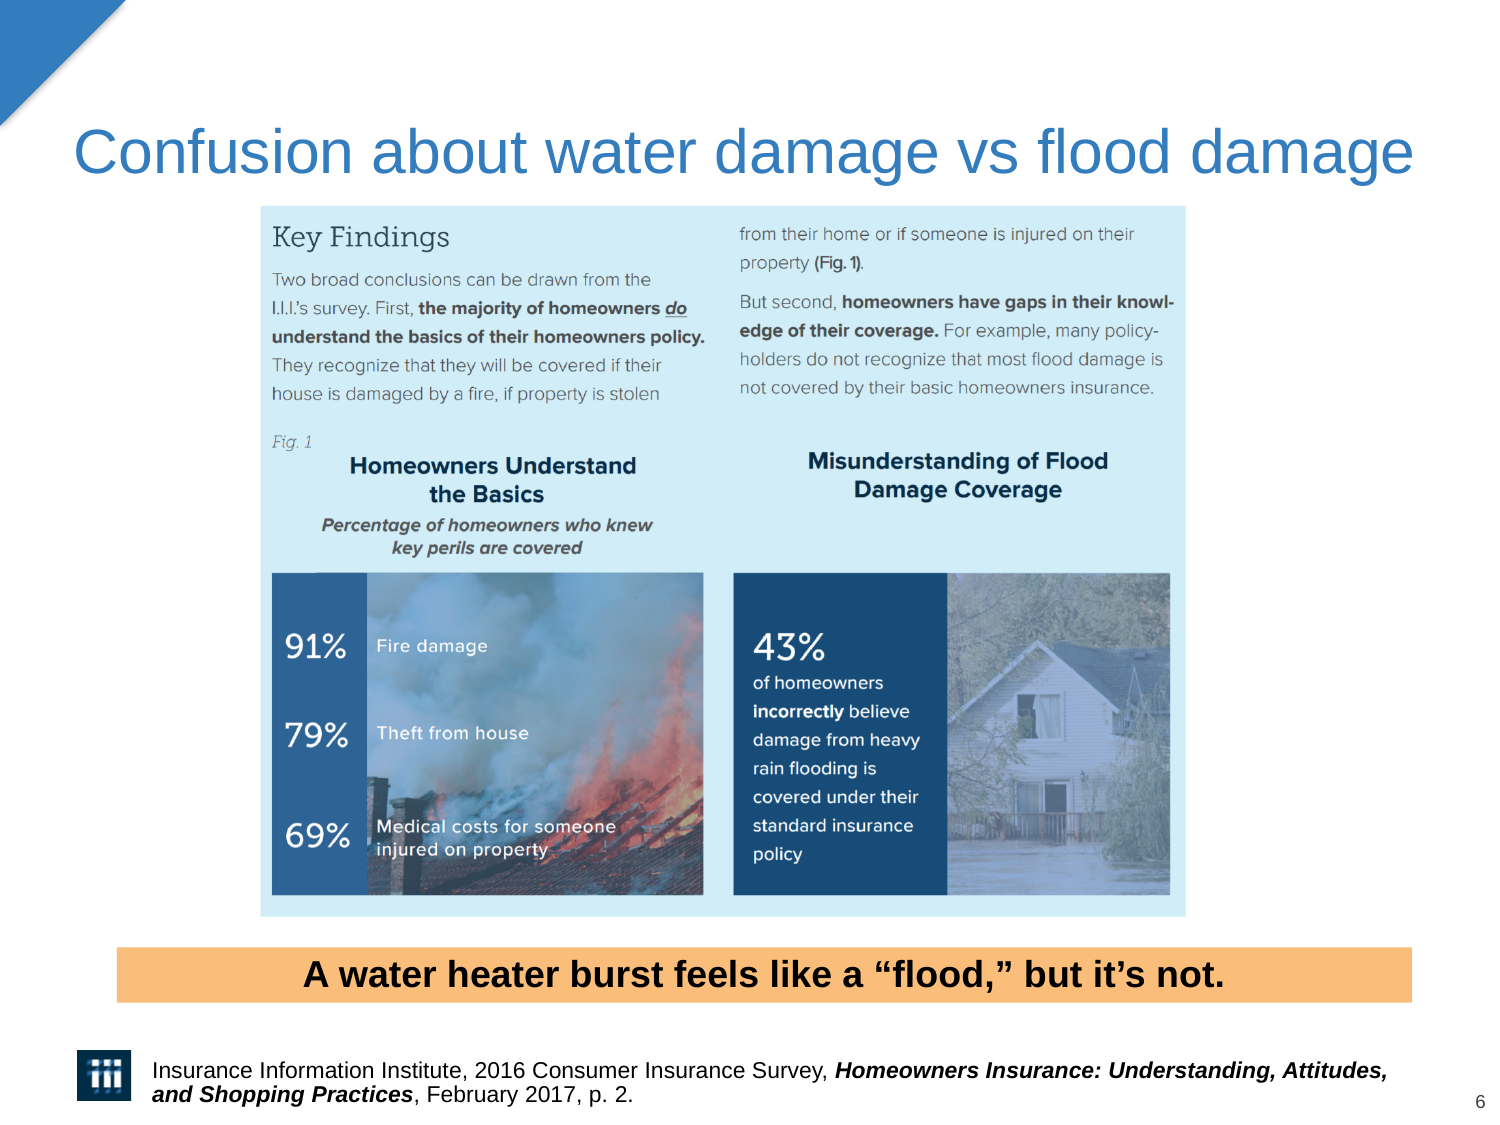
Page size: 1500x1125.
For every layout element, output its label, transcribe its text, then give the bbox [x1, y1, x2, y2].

list Insurance Information Institute, 2016 Consumer Insurance Survey, Homeowners Insurance: Understanding, Attitudes, and Shopping Practices, February 2017, p. 2. [152, 1039, 1412, 1108]
title Confusion about water damage vs flood damage [58, 38, 1446, 195]
text_box A water heater burst feels like a “flood,” but it’s not. [116, 947, 1412, 1003]
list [257, 193, 1195, 930]
